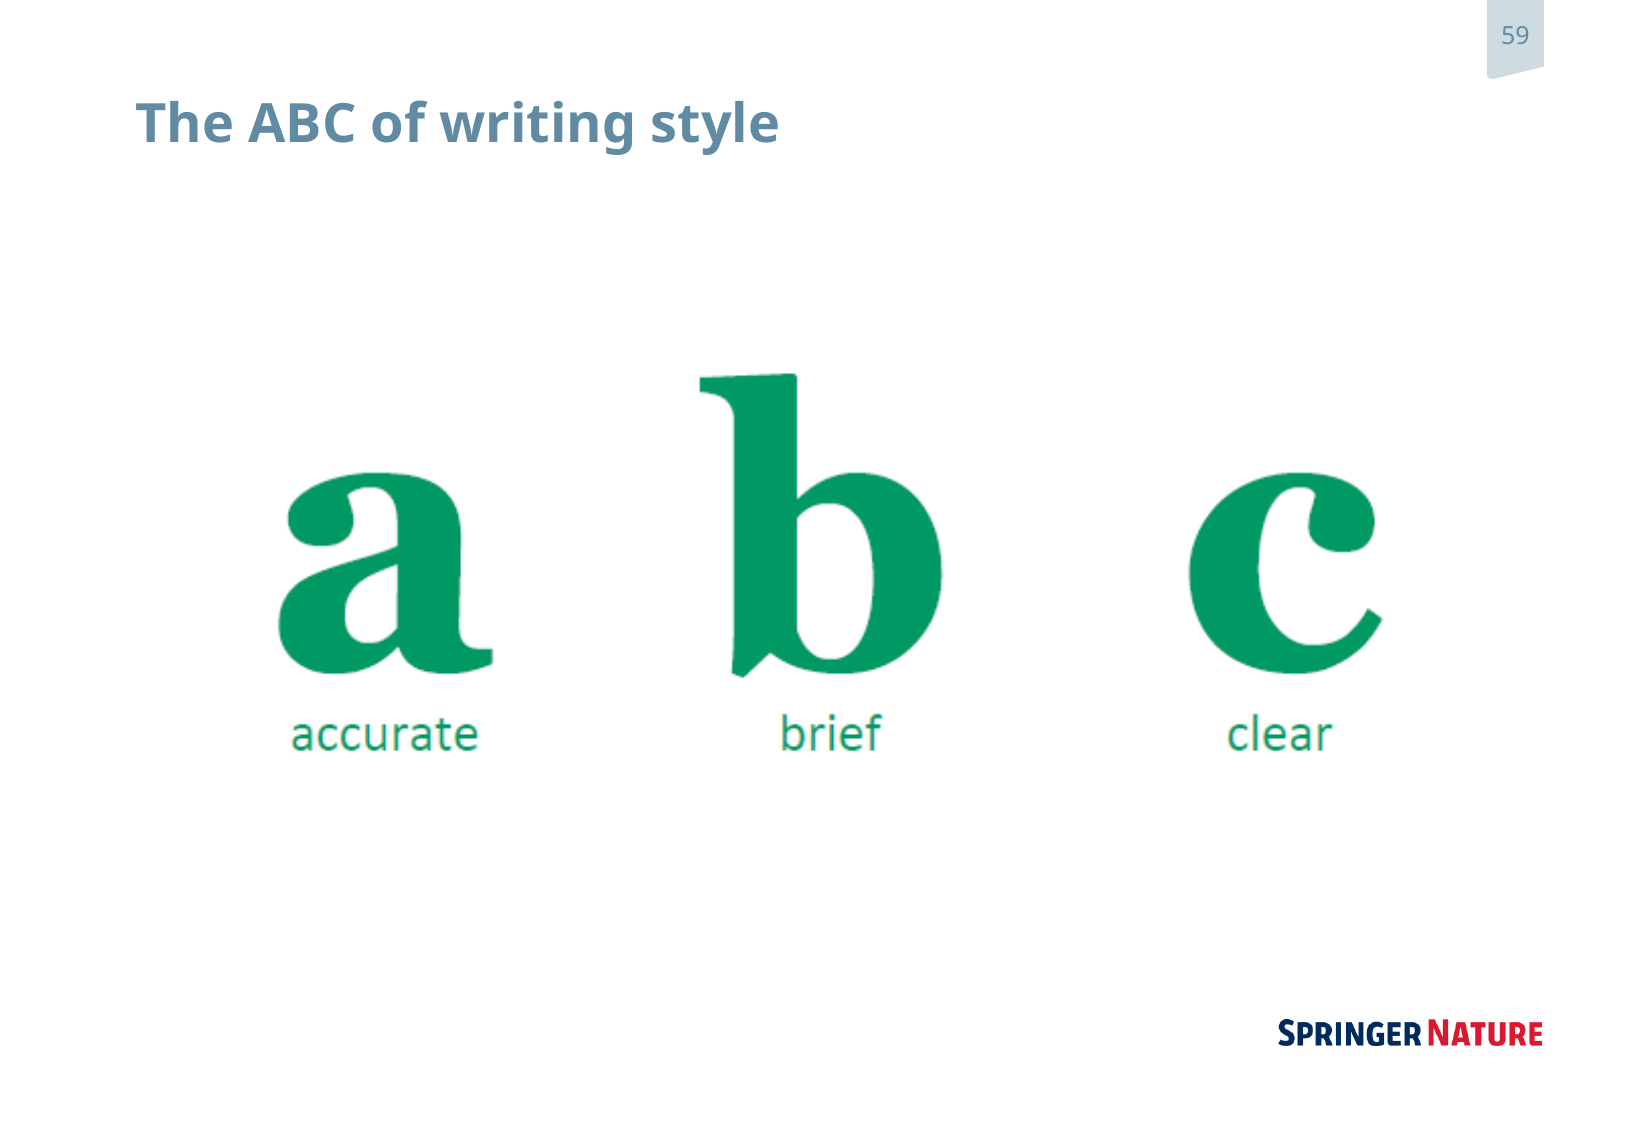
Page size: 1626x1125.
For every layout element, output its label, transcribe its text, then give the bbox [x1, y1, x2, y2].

picture [143, 293, 1519, 889]
picture [1278, 1019, 1542, 1046]
title The ABC of writing style [135, 88, 1487, 149]
